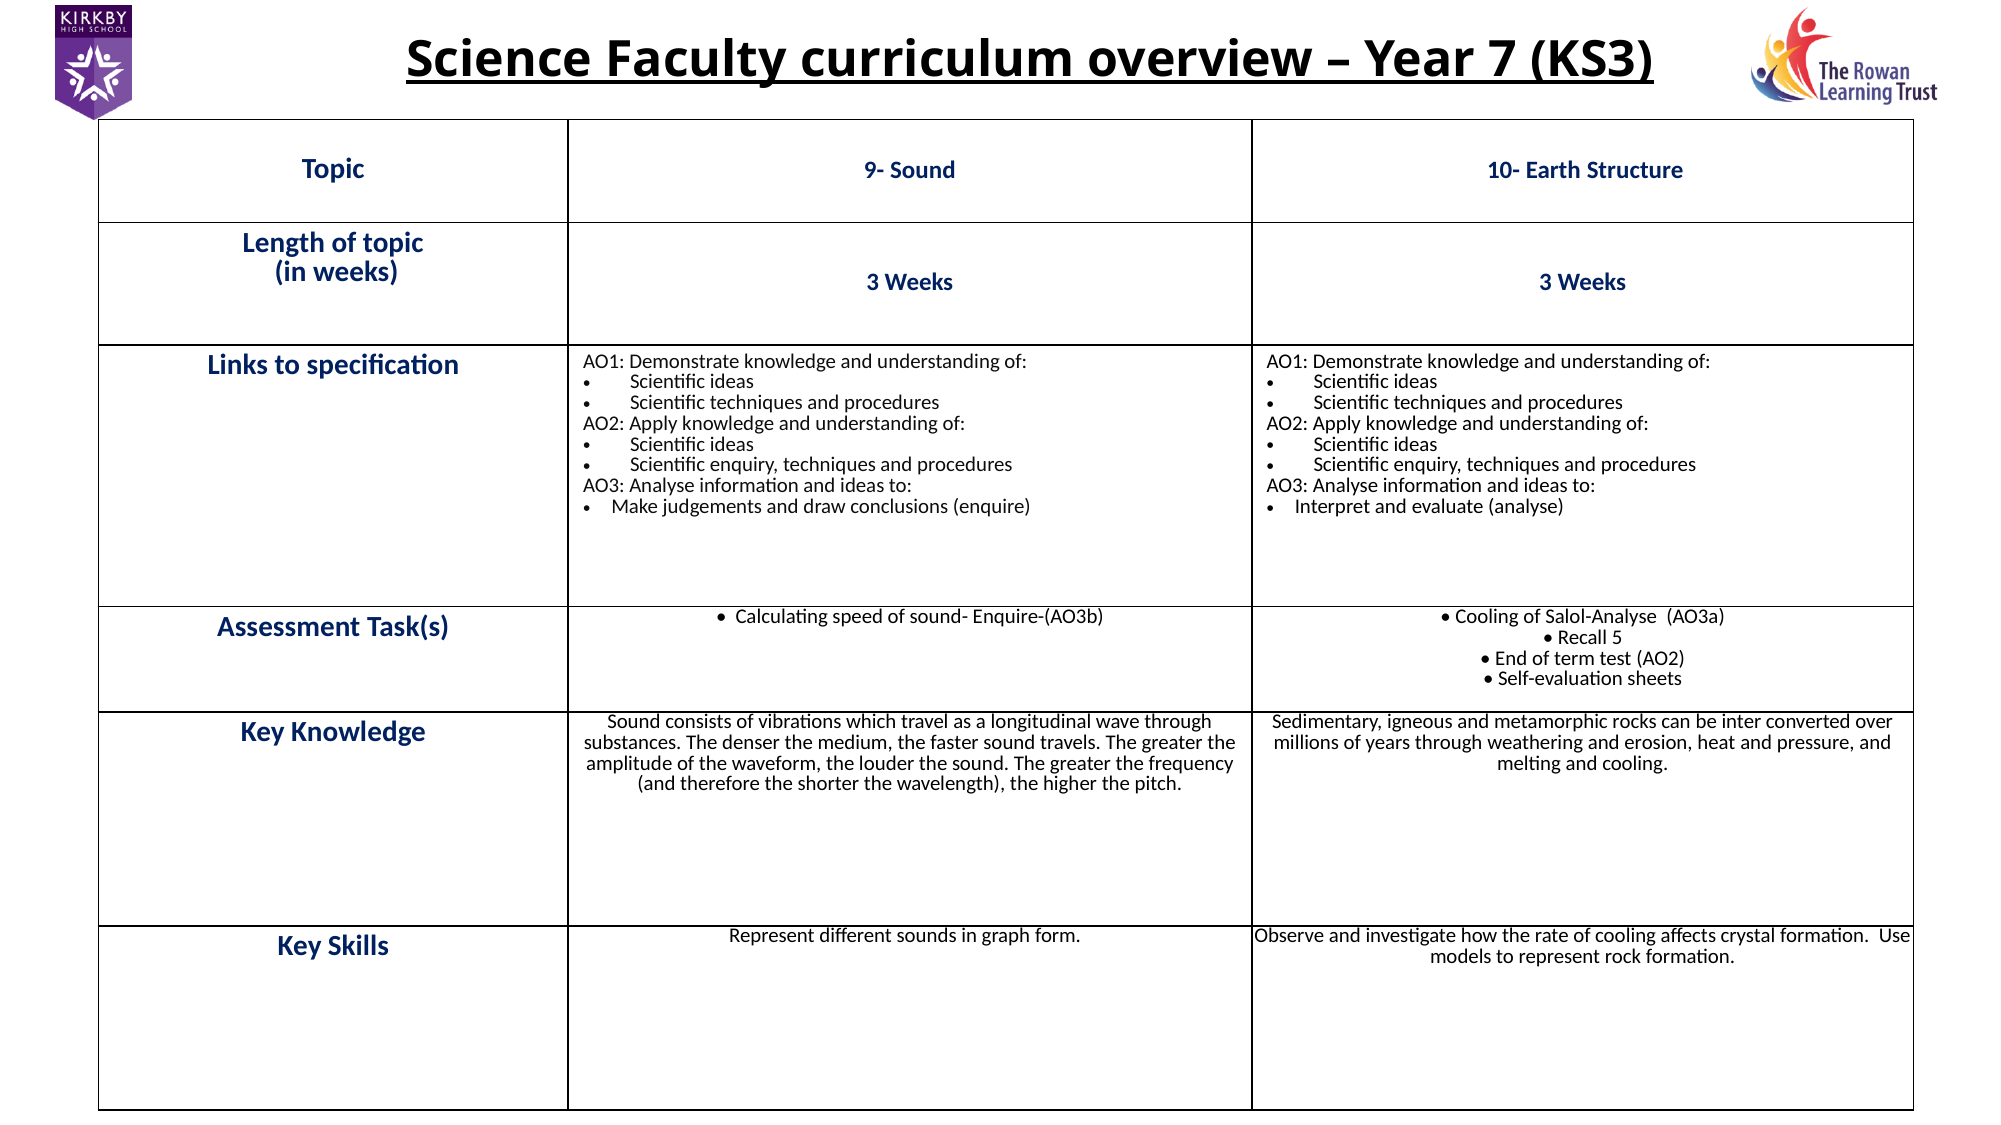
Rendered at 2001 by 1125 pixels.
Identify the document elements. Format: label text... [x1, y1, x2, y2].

table_cell AO1: Demonstrate knowledge and understanding of: Scientific ideas Scientific techniques and procedures AO2: Apply knowledge and understanding of: Scientific ideas Scientific enquiry, techniques and procedures AO3: Analyse information and ideas to: Make judgements and draw conclusions (enquire) [569, 346, 1251, 606]
table_cell 3 Weeks [1253, 223, 1913, 344]
table_header Topic [99, 120, 567, 222]
table_cell Assessment Task(s) [99, 607, 567, 711]
table_cell • Cooling of Salol-Analyse (AO3a) • Recall 5 • End of term test (AO2) • Self-evaluation sheets [1253, 607, 1913, 711]
table_header 10- Earth Structure [1253, 120, 1913, 222]
table_cell Sound consists of vibrations which travel as a longitudinal wave through substances. The denser the medium, the faster sound travels. The greater the amplitude of the waveform, the louder the sound. The greater the frequency (and therefore the shorter the wavelength), the higher the pitch. [569, 713, 1251, 925]
table_cell Length of topic (in weeks) [99, 223, 567, 344]
table_cell Key Knowledge [99, 713, 567, 925]
table_cell Sedimentary, igneous and metamorphic rocks can be inter converted over millions of years through weathering and erosion, heat and pressure, and melting and cooling. [1253, 713, 1913, 925]
picture [55, 5, 132, 120]
table_header 9- Sound [569, 120, 1251, 222]
picture [1738, 5, 1944, 107]
table_cell • Calculating speed of sound- Enquire-(AO3b) [569, 607, 1251, 711]
table_cell Key Skills [99, 927, 567, 1109]
table_cell Represent different sounds in graph form. [569, 927, 1251, 1109]
table_cell 3 Weeks [569, 223, 1251, 344]
title Science Faculty curriculum overview – Year 7 (KS3) [167, 0, 1893, 119]
table_cell Links to specification [99, 346, 567, 606]
table_cell Observe and investigate how the rate of cooling affects crystal formation. Use models to represent rock formation. [1253, 927, 1913, 1109]
table_cell AO1: Demonstrate knowledge and understanding of: Scientific ideas Scientific techniques and procedures AO2: Apply knowledge and understanding of: Scientific ideas Scientific enquiry, techniques and procedures AO3: Analyse information and ideas to: Interpret and evaluate (analyse) [1253, 346, 1913, 606]
